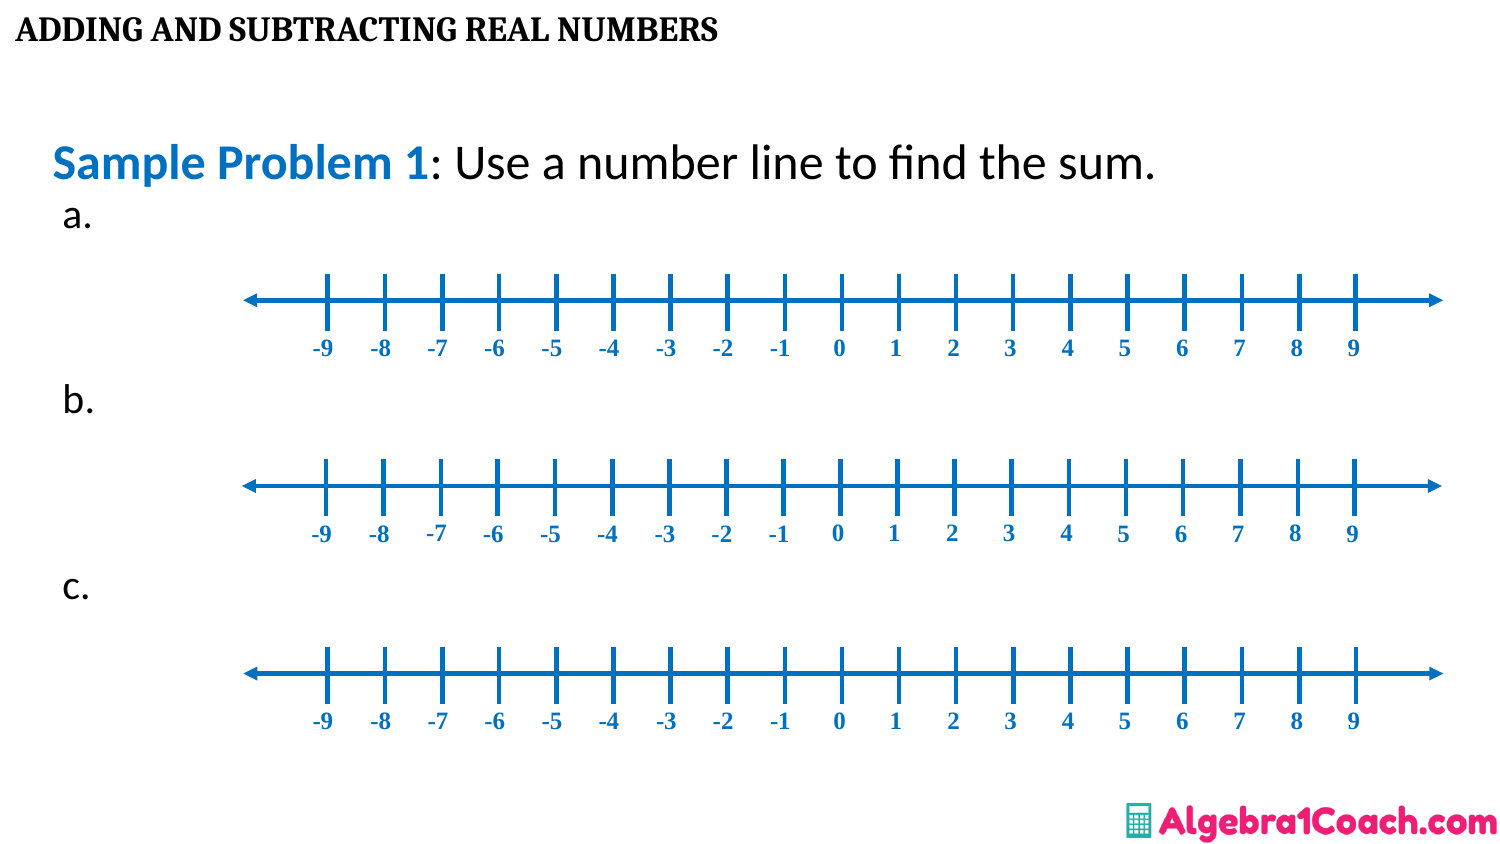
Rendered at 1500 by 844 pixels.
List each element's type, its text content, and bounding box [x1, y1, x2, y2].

picture [1109, 798, 1500, 844]
list Sample Problem 1: Use a number line to find the sum. [37, 121, 1463, 797]
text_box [242, 646, 1444, 763]
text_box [241, 459, 1443, 575]
title ADDING AND SUBTRACTING REAL NUMBERS [0, 0, 1350, 57]
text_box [242, 273, 1444, 389]
